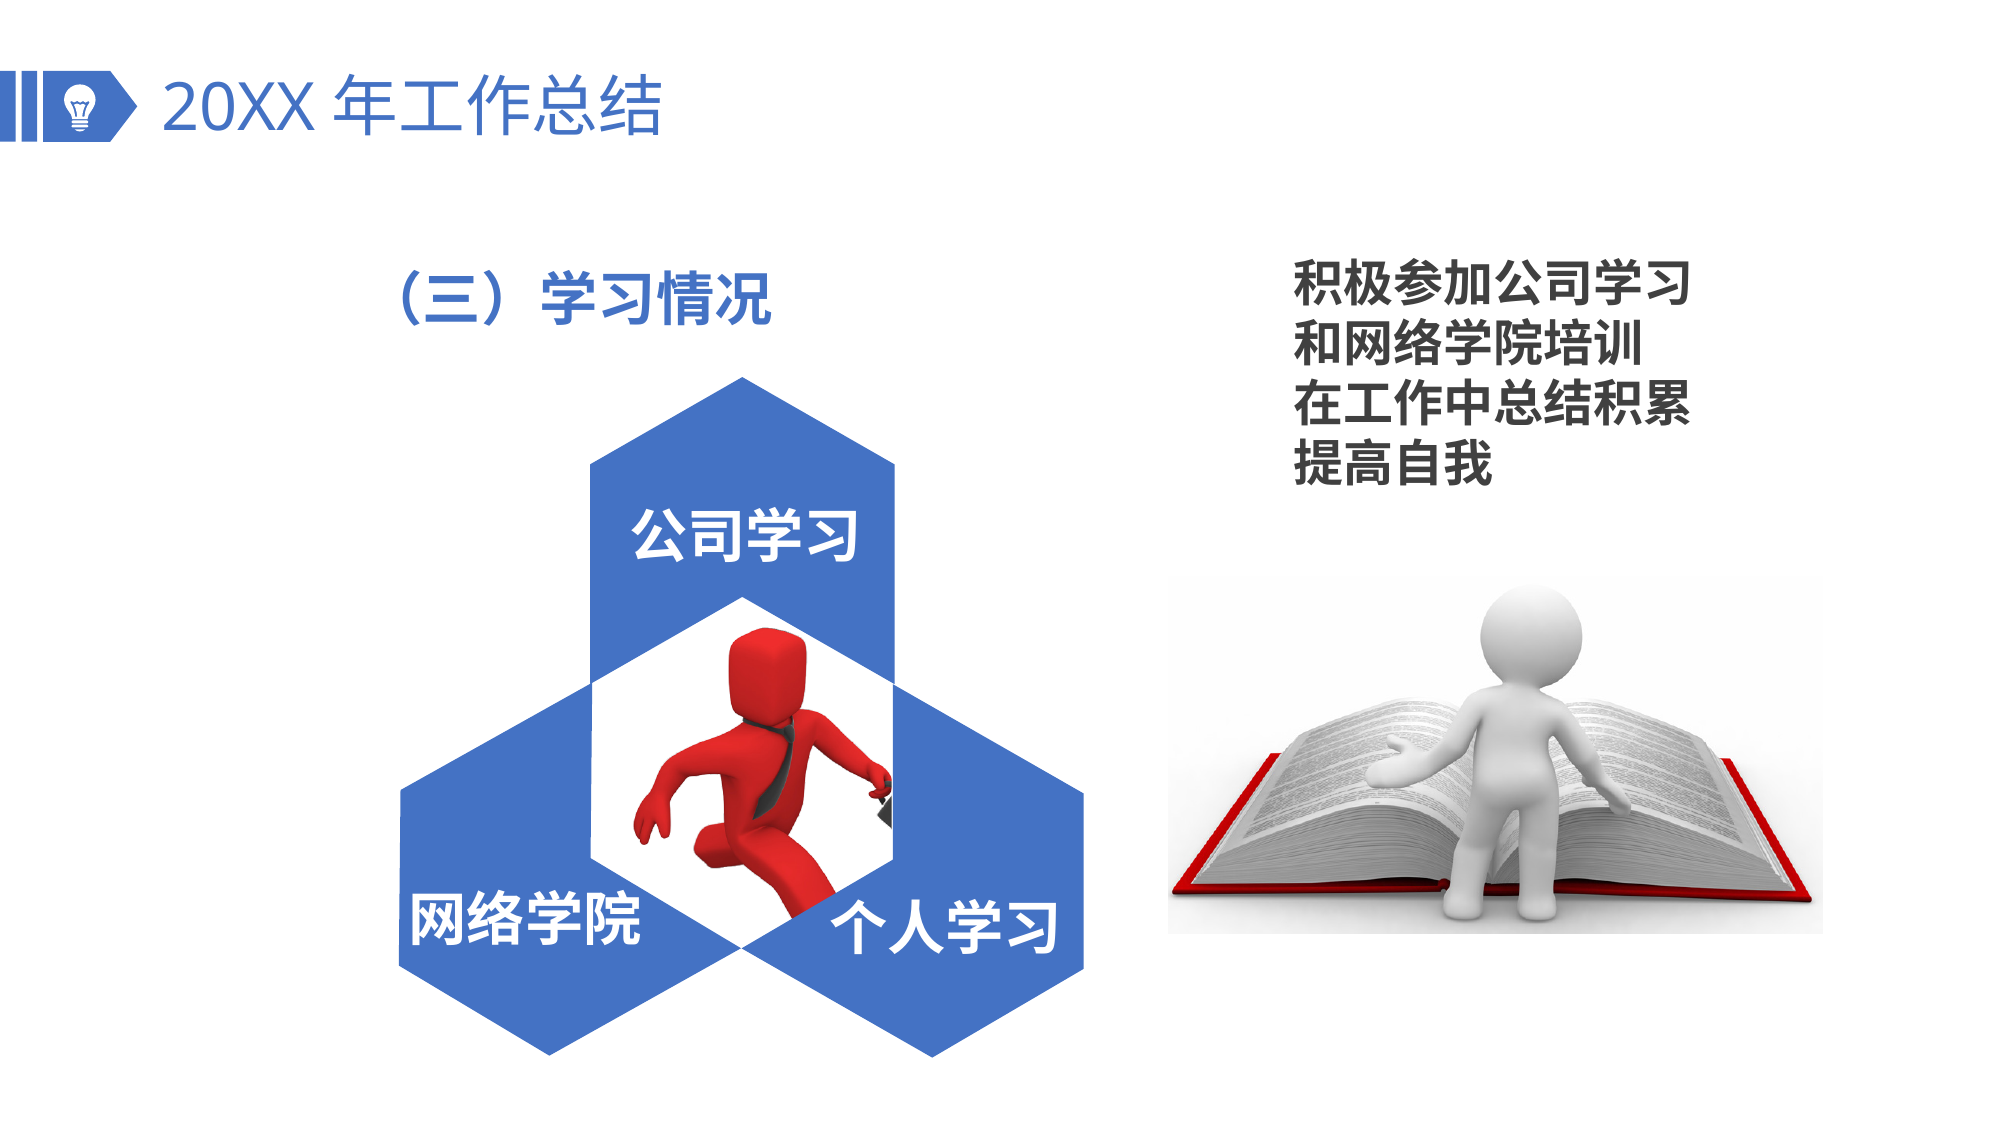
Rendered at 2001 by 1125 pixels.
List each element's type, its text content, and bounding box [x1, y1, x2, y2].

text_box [796, 740, 1104, 1045]
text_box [590, 377, 895, 685]
text_box （三）学习情况 [349, 254, 1625, 1042]
text_box 20XX年工作总结 [161, 72, 989, 132]
picture [623, 685, 892, 961]
picture [1168, 576, 1823, 934]
text_box 积极参加公司学习和网络学院培训 在工作中总结积累提高自我 [1278, 244, 1713, 500]
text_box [379, 738, 687, 1043]
